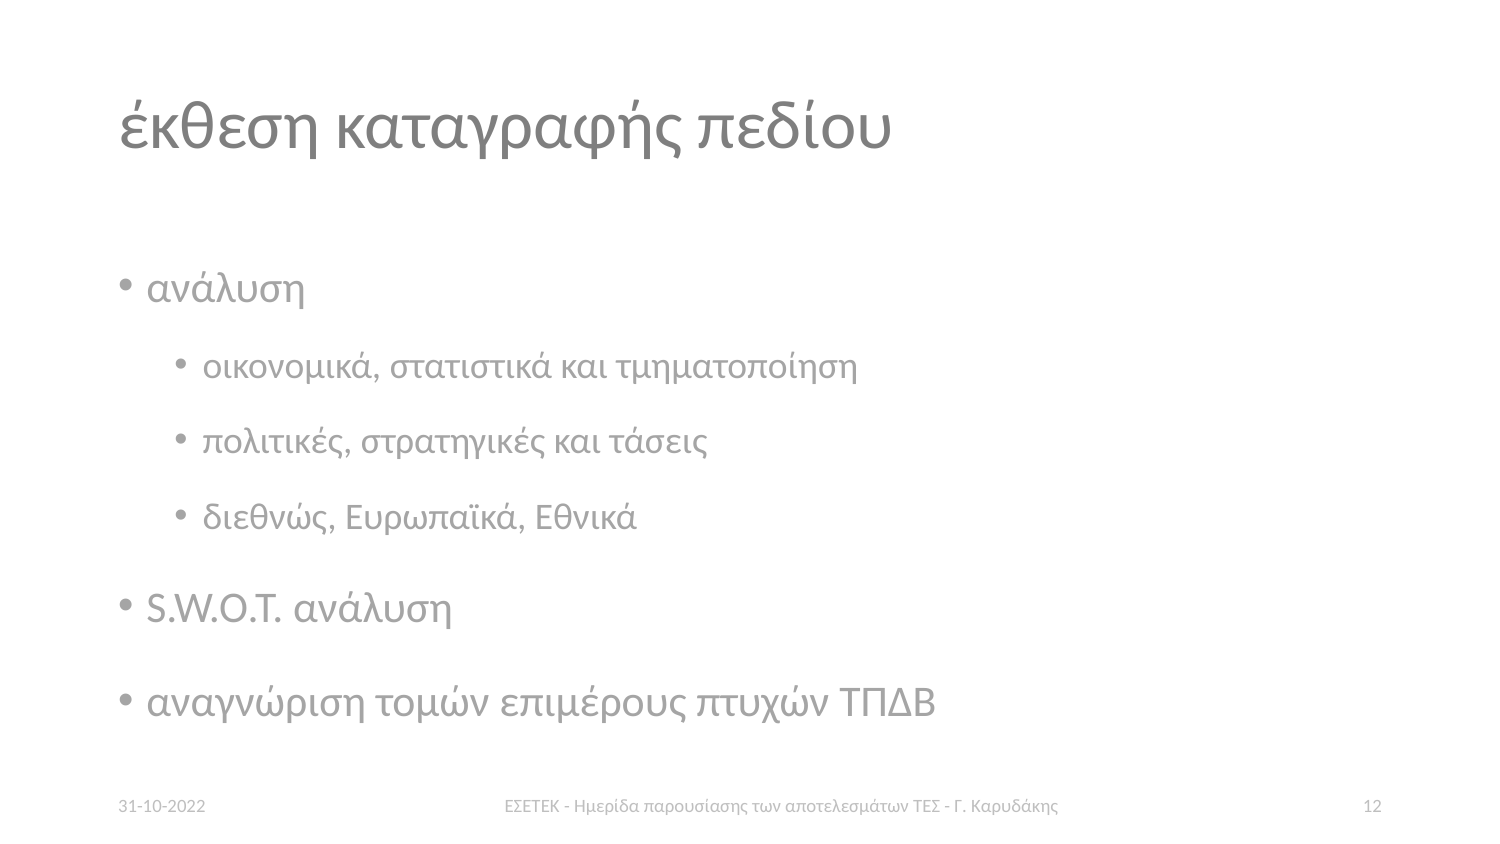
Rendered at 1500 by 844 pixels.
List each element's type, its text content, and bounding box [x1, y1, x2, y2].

title έκθεση καταγραφής πεδίου [103, 44, 1397, 208]
list ανάλυση οικονομικά, στατιστικά και τμηματοποίηση πολιτικές, στρατηγικές και τάσεις διεθνώς, Ευρωπαϊκά, Εθνικά S.W.O.T. ανάλυση αναγνώριση τομών επιμέρους πτυχών ΤΠΔΒ [103, 224, 1397, 760]
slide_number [103, 782, 237, 827]
footer ΕΣΕΤΕΚ - Ημερίδα παρουσίασης των αποτελεσμάτων ΤΕΣ - Γ. Καρυδάκης [274, 782, 1289, 827]
slide_number 12 [1325, 782, 1397, 827]
